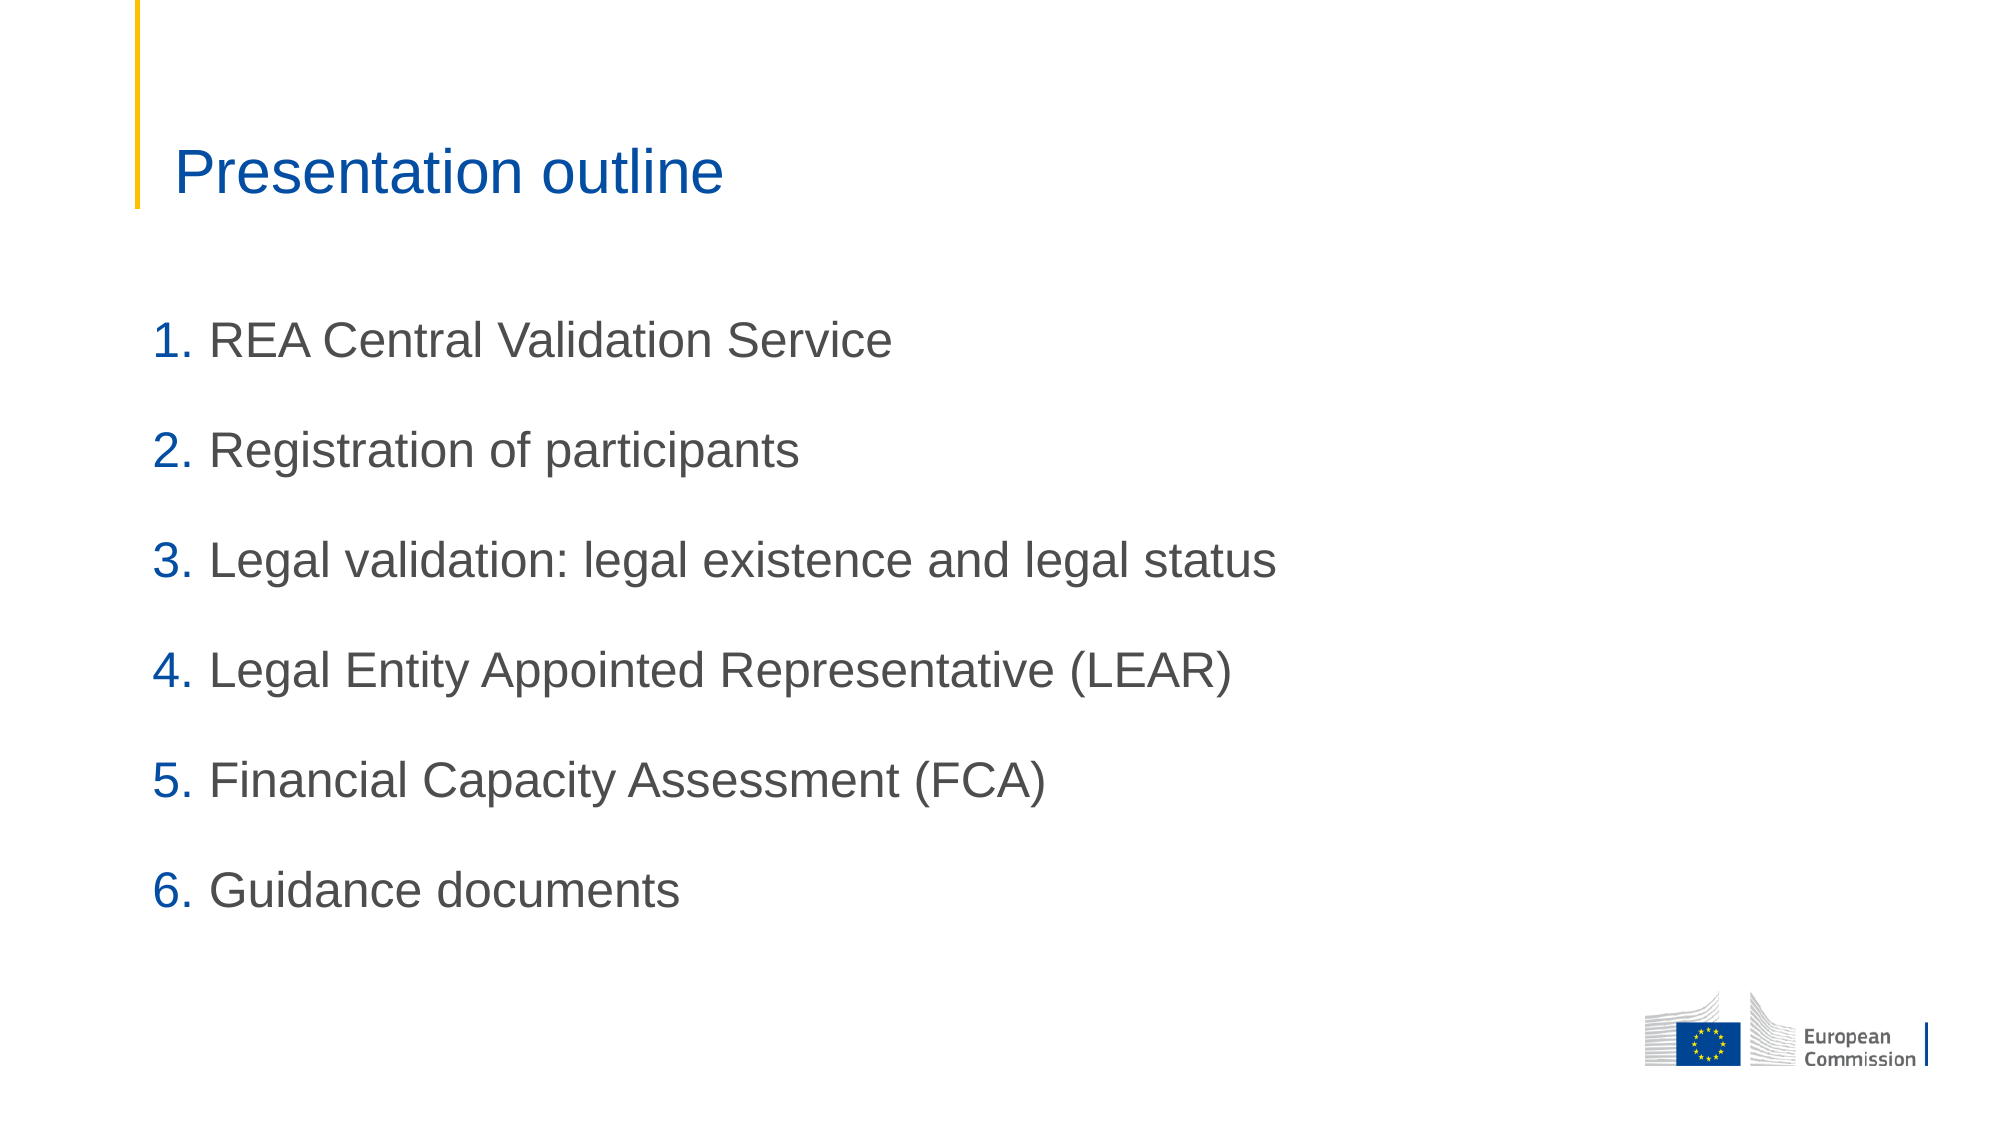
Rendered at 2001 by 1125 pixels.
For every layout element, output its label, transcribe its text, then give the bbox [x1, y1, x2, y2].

list REA Central Validation Service Registration of participants Legal validation: legal existence and legal status Legal Entity Appointed Representative (LEAR) Financial Capacity Assessment (FCA) Guidance documents [137, 299, 1927, 937]
title Presentation outline [159, 79, 1885, 208]
picture [1645, 991, 1928, 1066]
